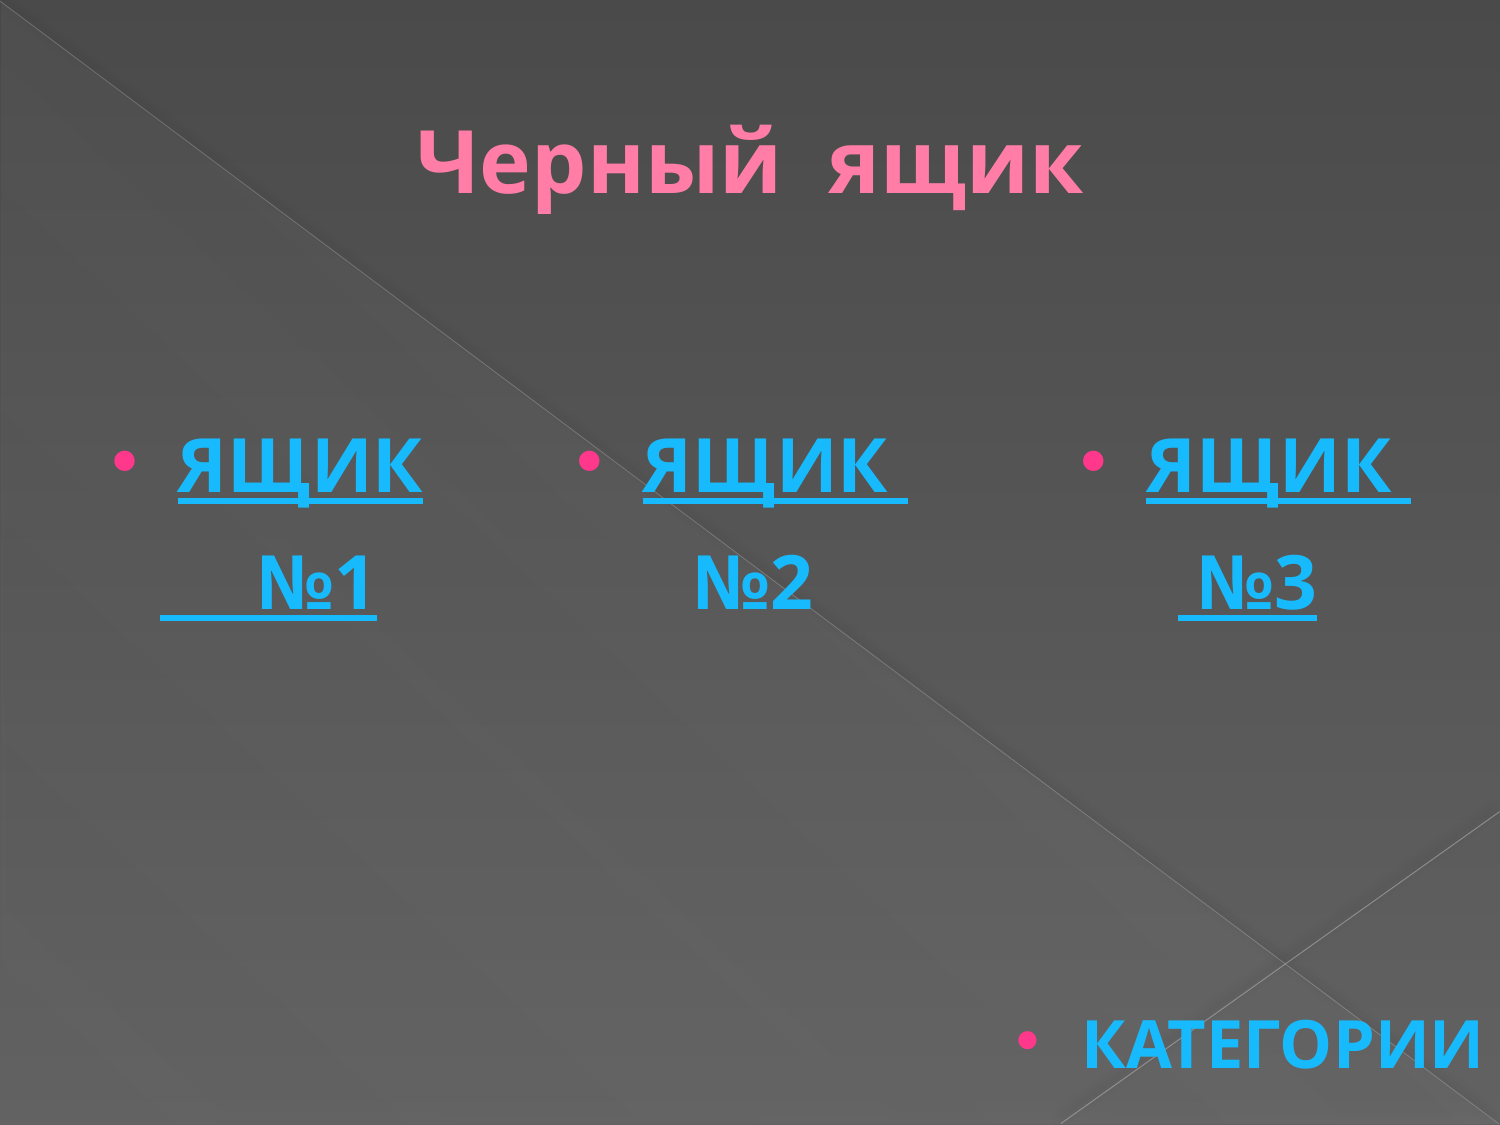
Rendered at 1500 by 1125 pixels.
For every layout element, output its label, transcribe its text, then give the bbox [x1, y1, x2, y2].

list ЯЩИК №3 [1007, 410, 1477, 960]
list ЯЩИК №1 [35, 410, 493, 913]
text_box ЯЩИК №2 [515, 410, 961, 913]
text_box КАТЕГОРИИ [774, 994, 1500, 1125]
title Черный ящик [75, 43, 1425, 274]
